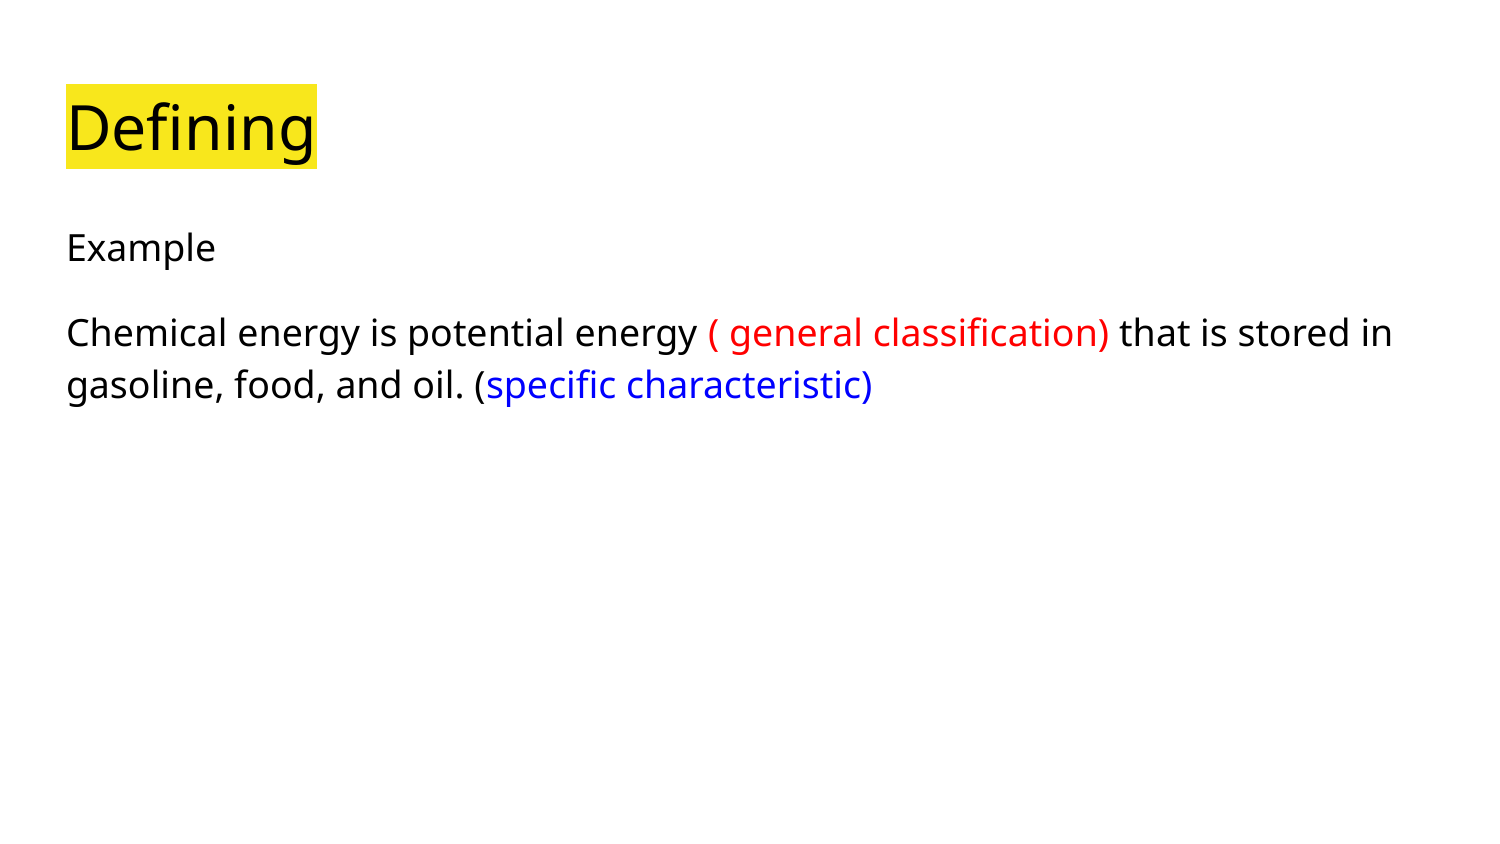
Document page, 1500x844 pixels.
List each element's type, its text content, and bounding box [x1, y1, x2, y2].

list Example Chemical energy is potential energy ( general classification) that is stored in gasoline, food, and oil. (specific characteristic) [51, 202, 1449, 750]
title Defining [51, 72, 1449, 167]
